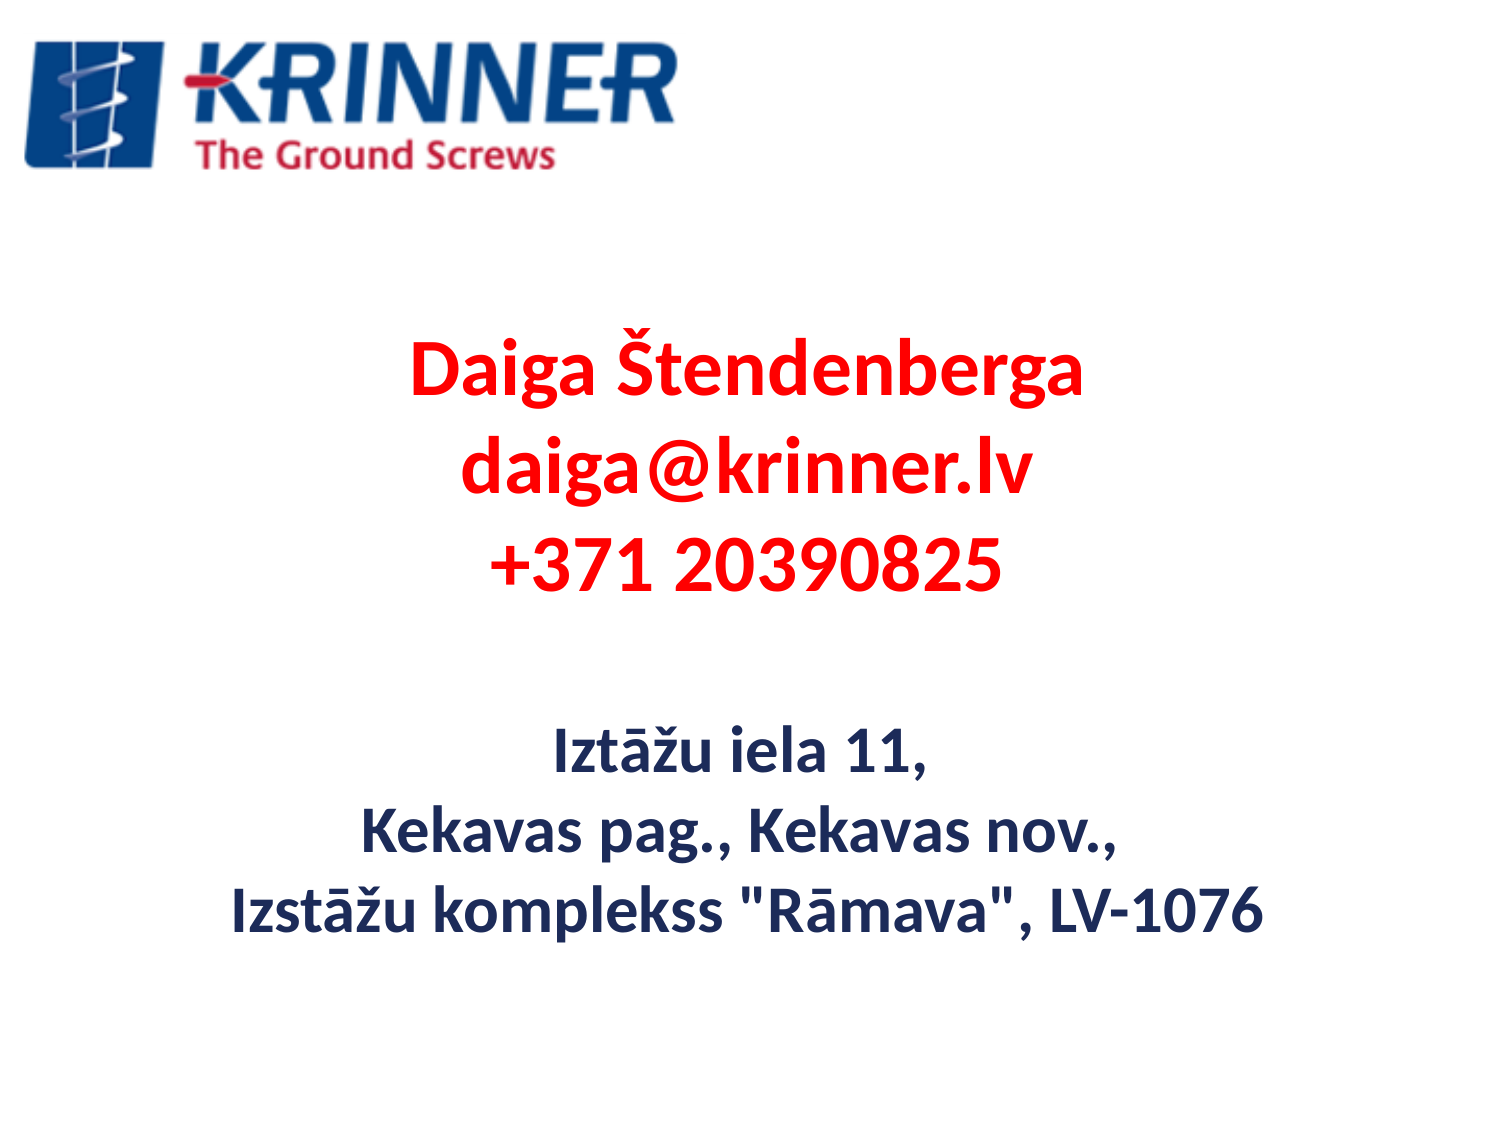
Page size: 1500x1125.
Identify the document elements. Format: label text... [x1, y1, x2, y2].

title Daiga Štendenberga daiga@krinner.lv +371 20390825 Iztāžu iela 11, Kekavas pag., Kekavas nov., Izstāžu komplekss "Rāmava", LV-1076 [54, 303, 1442, 1037]
picture [22, 31, 686, 174]
